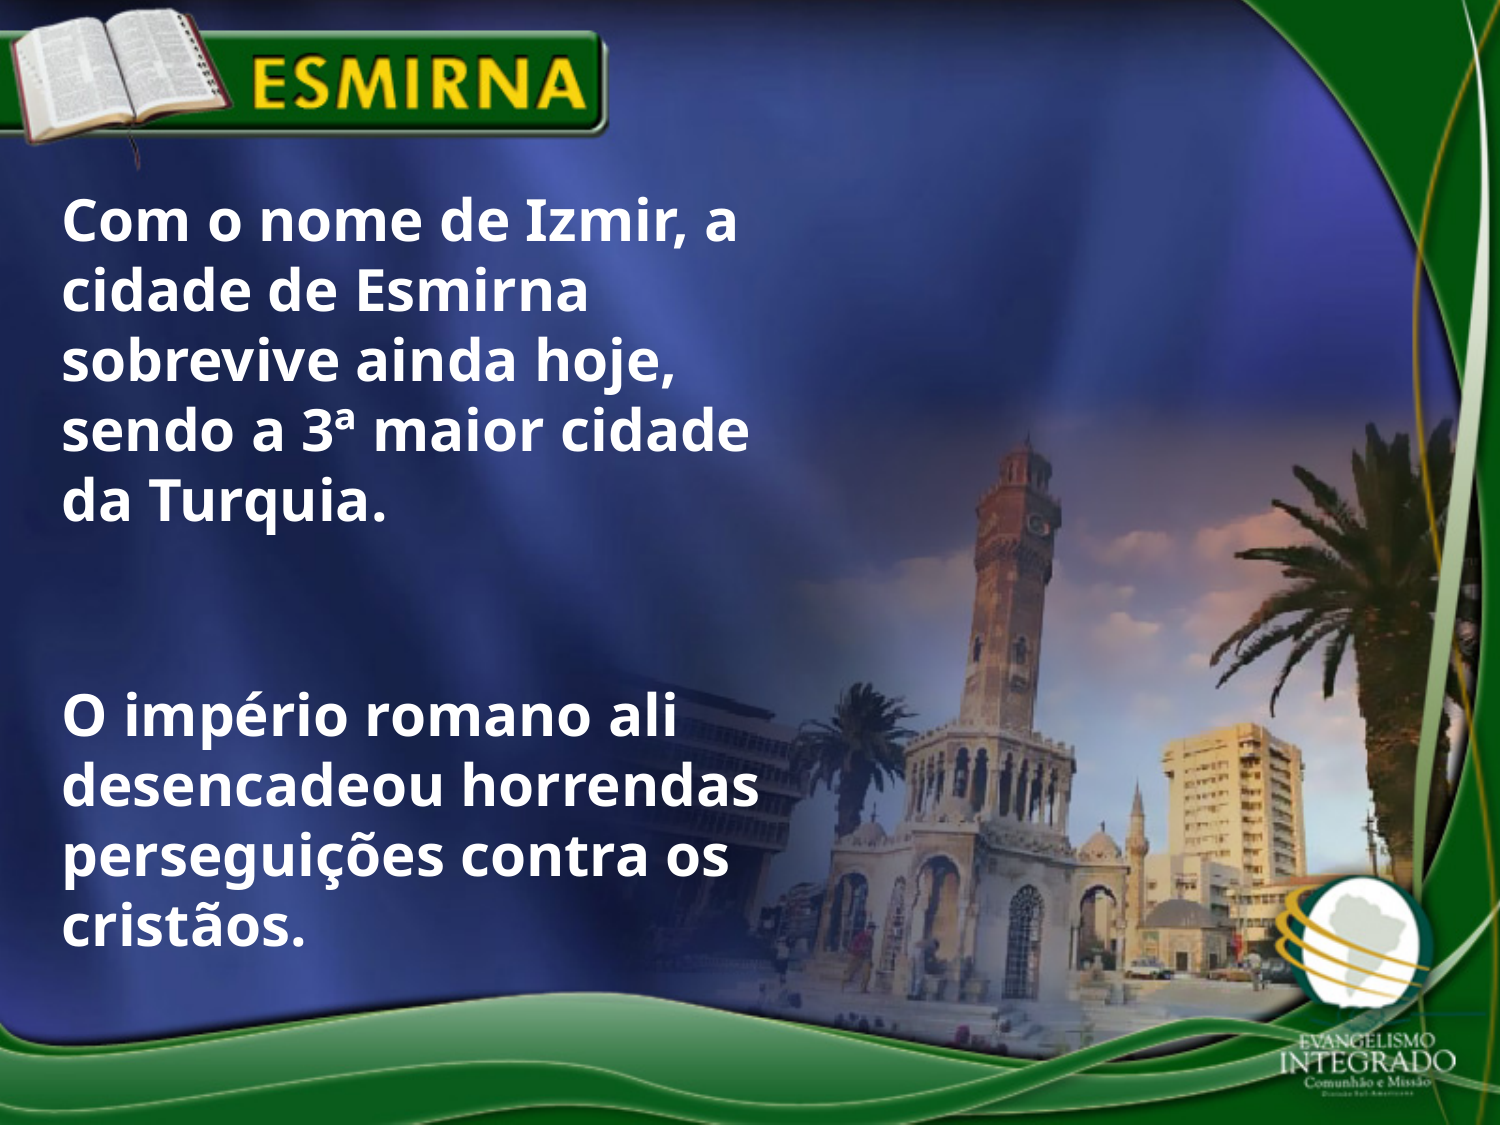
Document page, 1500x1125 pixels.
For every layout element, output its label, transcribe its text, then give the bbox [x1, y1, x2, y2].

text_box Com o nome de Izmir, a cidade de Esmirna sobrevive ainda hoje, sendo a 3ª maior cidade da Turquia. O império romano ali desencadeou horrendas perseguições contra os cristãos. [46, 175, 832, 966]
picture [0, 0, 1500, 1125]
